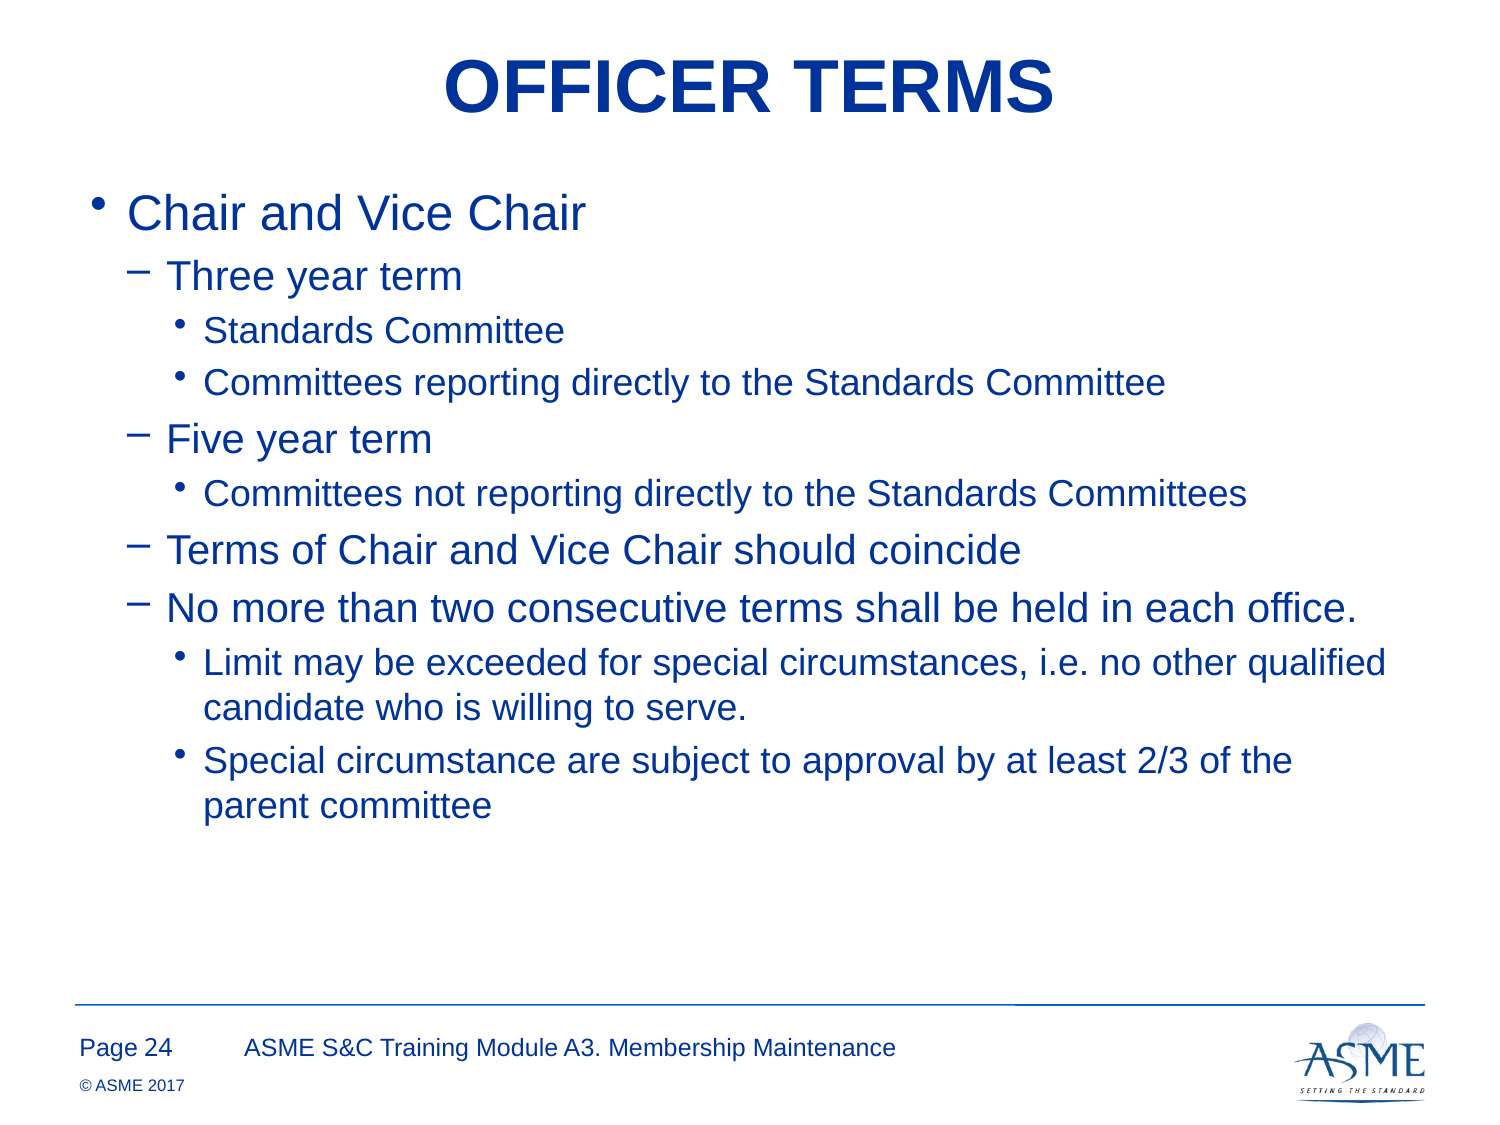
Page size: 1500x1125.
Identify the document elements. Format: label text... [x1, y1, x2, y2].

footer ASME S&C Training Module A3. Membership Maintenance [229, 1024, 1230, 1103]
picture [1294, 1023, 1425, 1103]
slide_number 23 [129, 1024, 200, 1103]
title OFFICER TERMS [150, 45, 1350, 121]
list Chair and Vice Chair Three year term Standards Committee Committees reporting directly to the Standards Committee Five year term Committees not reporting directly to the Standards Committees Terms of Chair and Vice Chair should coincide No more than two consecutive terms shall be held in each office. Limit may be exceeded for special circumstances, i.e. no other qualified candidate who is willing to serve. Special circumstance are subject to approval by at least 2/3 of the parent committee [75, 164, 1425, 960]
